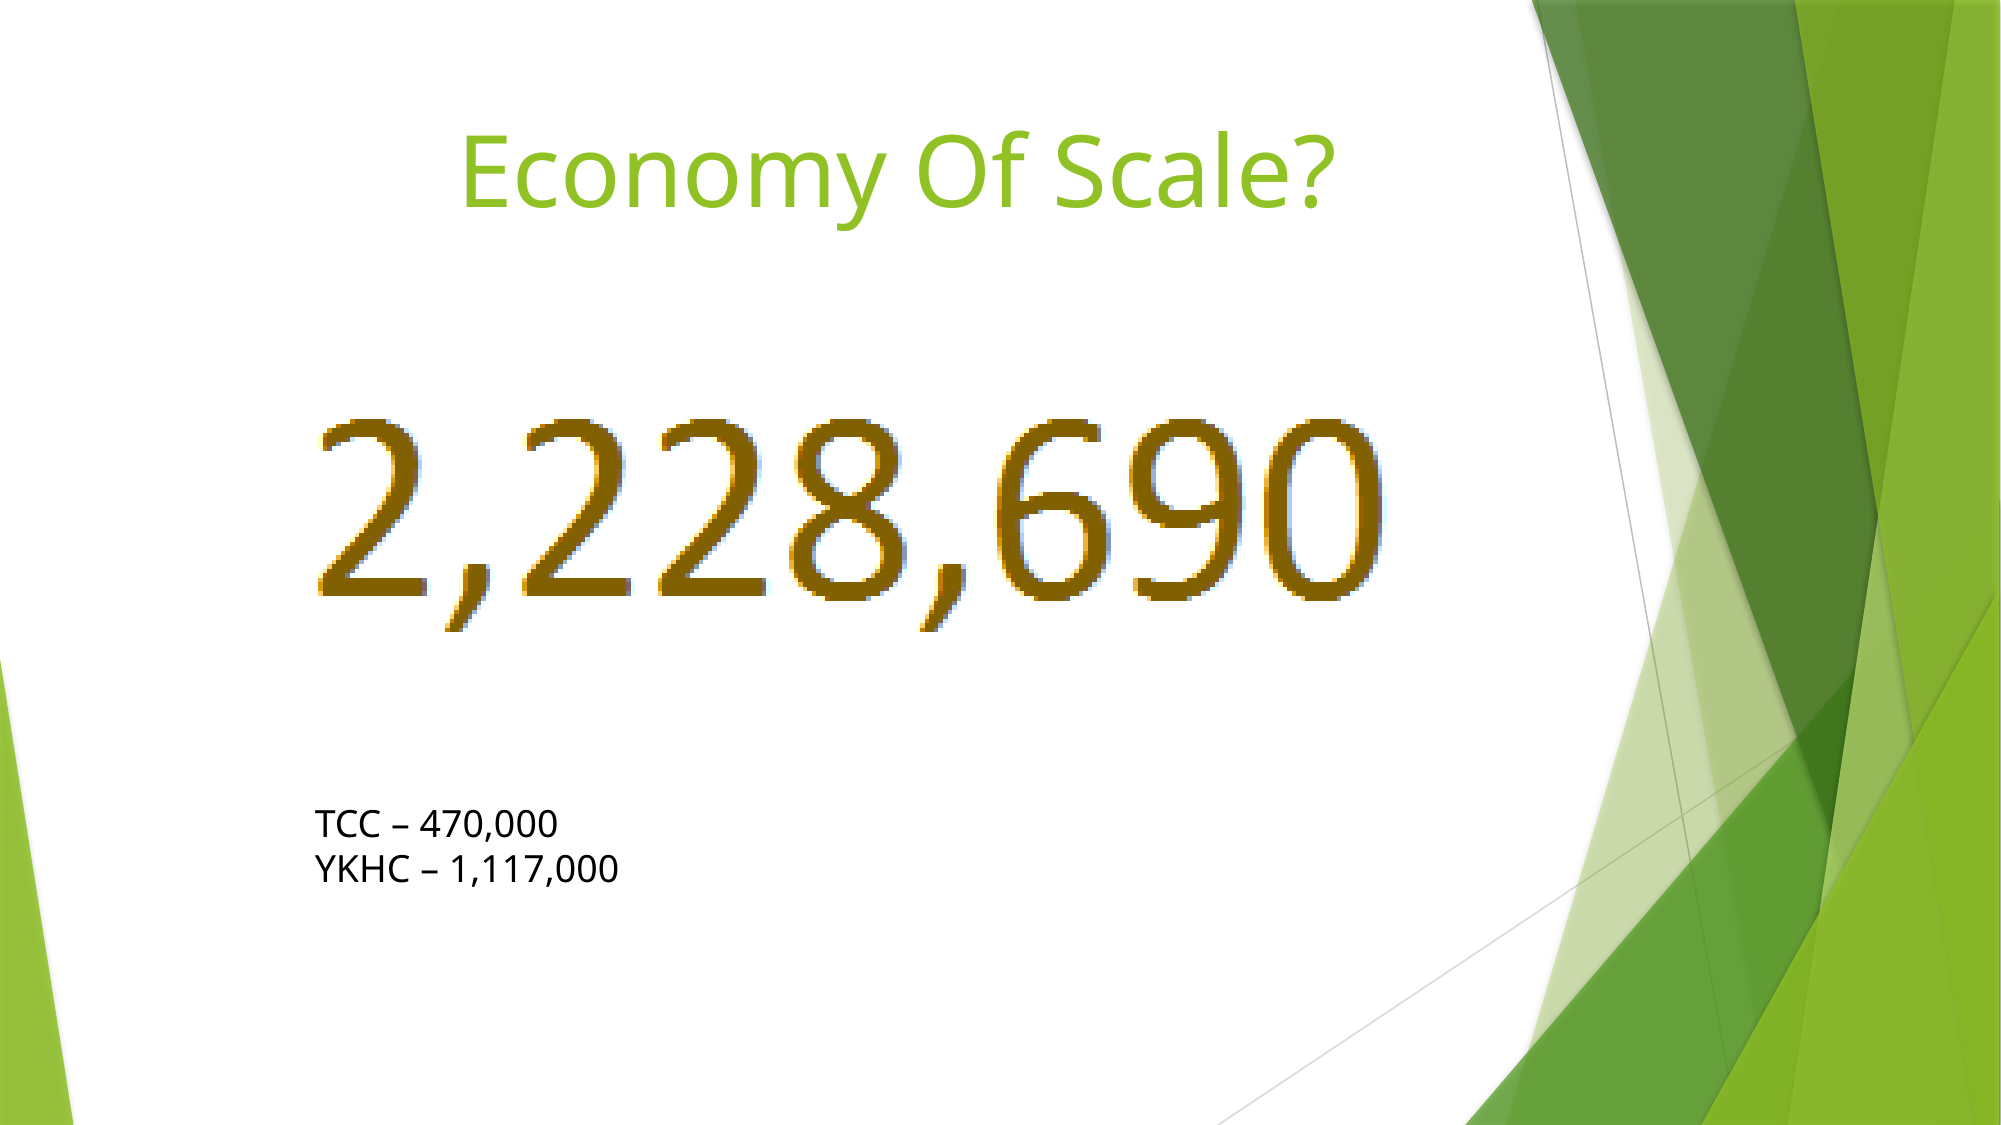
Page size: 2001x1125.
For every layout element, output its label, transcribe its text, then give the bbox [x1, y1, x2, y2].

picture [268, 387, 1447, 670]
title Economy Of Scale? [111, 99, 1356, 317]
text_box TCC – 470,000 YKHC – 1,117,000 [300, 792, 1275, 897]
